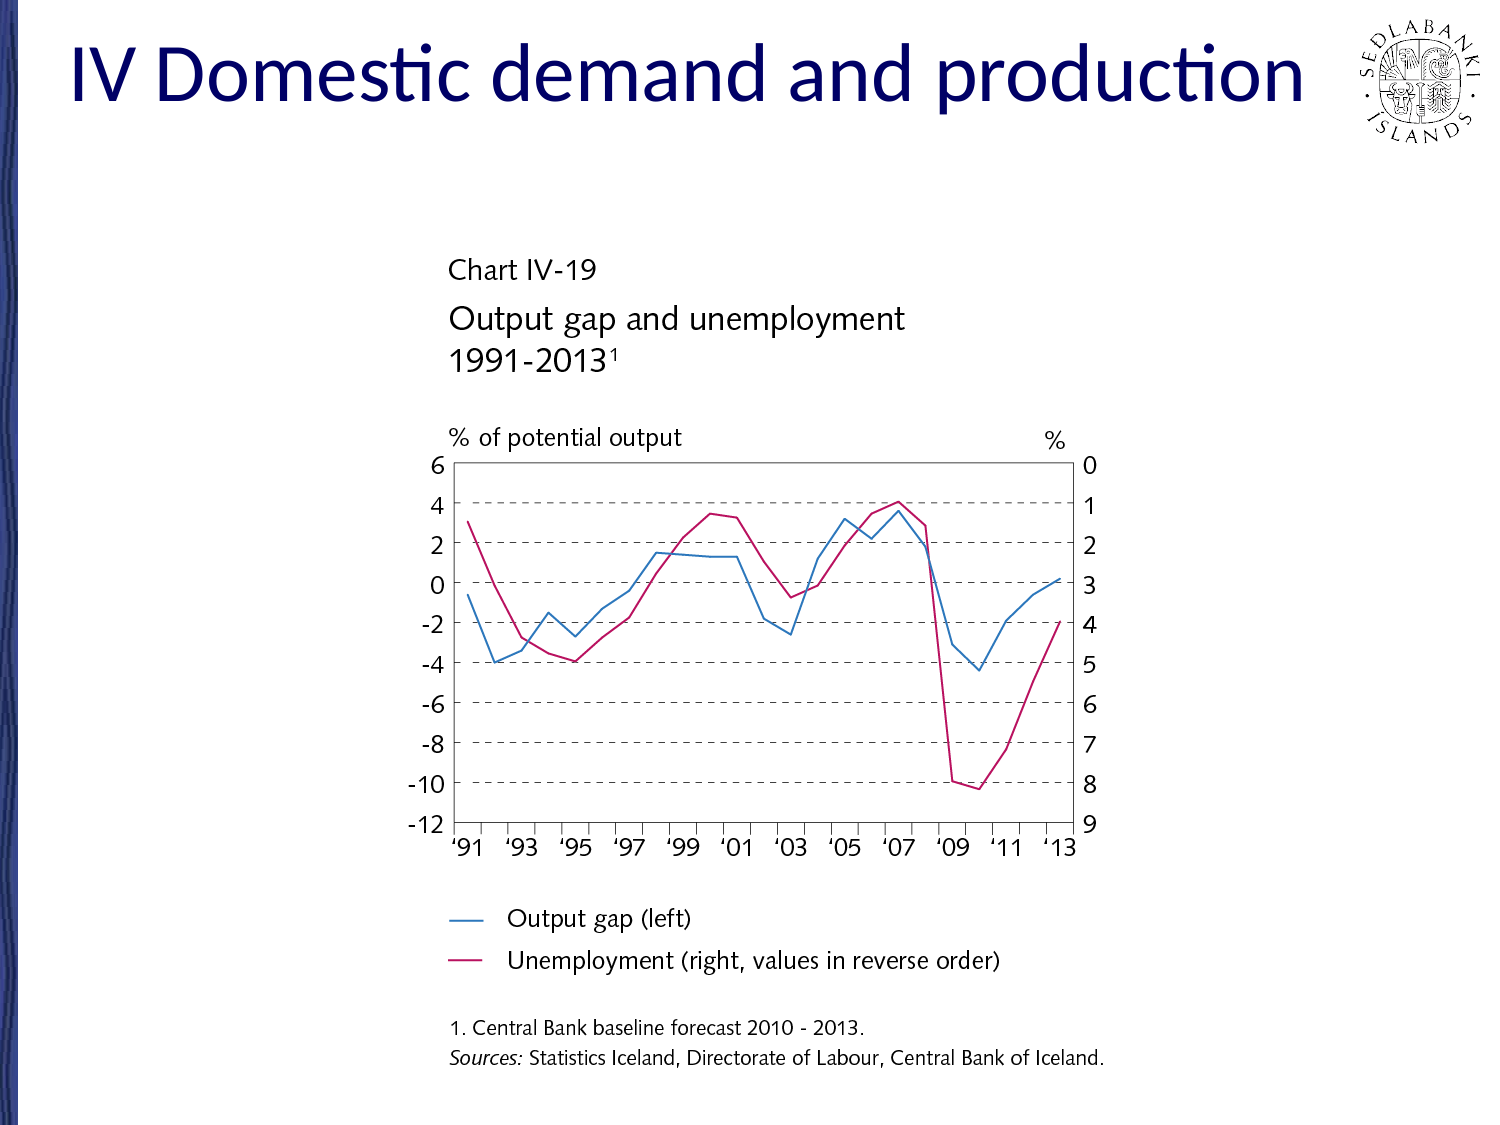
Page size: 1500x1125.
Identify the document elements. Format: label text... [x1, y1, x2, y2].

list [406, 255, 1106, 1071]
picture [0, 0, 18, 1125]
title IV Domestic demand and production [52, 10, 1353, 209]
picture [1357, 18, 1482, 149]
